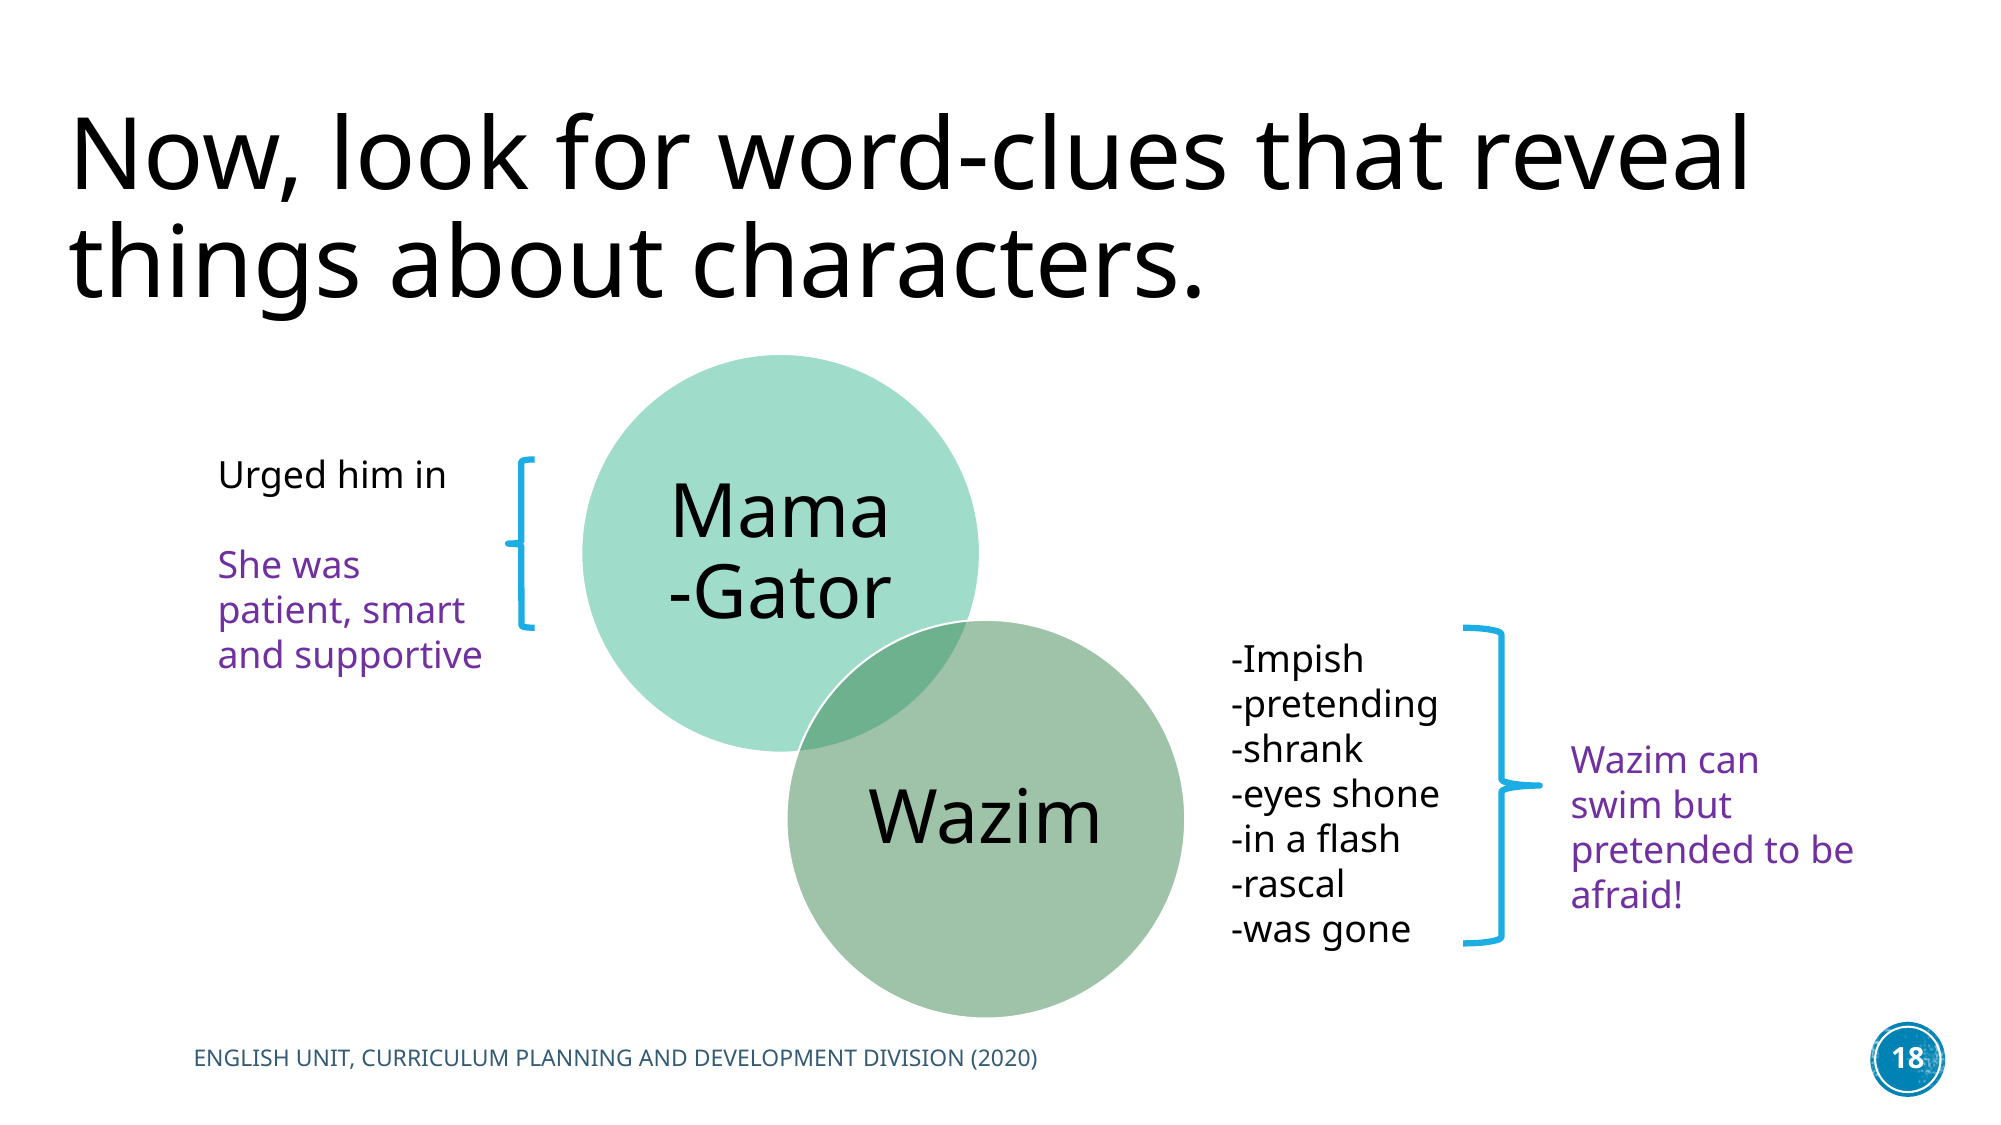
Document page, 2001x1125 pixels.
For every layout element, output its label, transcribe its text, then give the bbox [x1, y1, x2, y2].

title Now, look for word-clues that reveal things about characters. [53, 79, 1961, 344]
text_box Wazim can swim but pretended to be afraid! [1709, 728, 1873, 924]
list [64, 355, 1709, 1017]
slide_number 18 [1855, 1028, 1961, 1089]
footer ENGLISH UNIT, CURRICULUM PLANNING AND DEVELOPMENT DIVISION (2020) [178, 1028, 1217, 1089]
